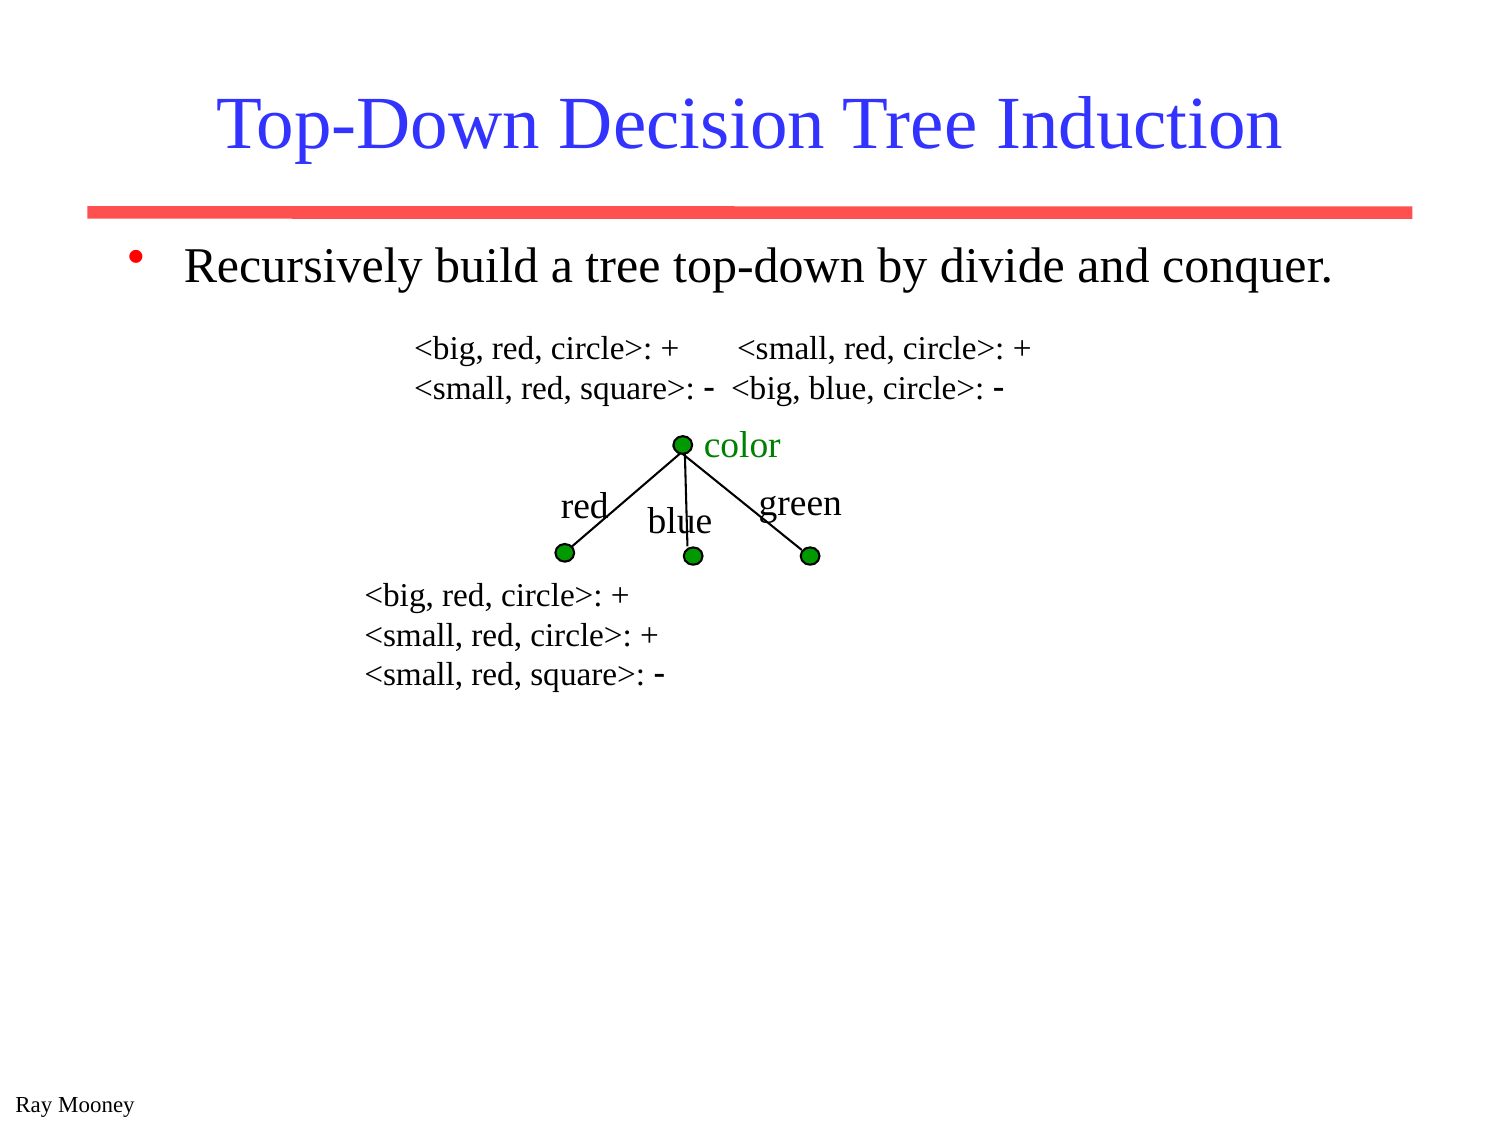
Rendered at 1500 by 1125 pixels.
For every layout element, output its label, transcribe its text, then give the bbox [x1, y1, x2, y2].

title Top-Down Decision Tree Induction [112, 37, 1388, 201]
text_box <big, red, circle>: + <small, red, circle>: + <small, red, square>:  <big, blue, circle>:  [399, 318, 1048, 414]
text_box Ray Mooney [0, 1082, 156, 1125]
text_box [545, 412, 858, 566]
text_box <big, red, circle>: + <small, red, circle>: + <small, red, square>:  [349, 565, 703, 701]
list Recursively build a tree top-down by divide and conquer. [112, 224, 1388, 313]
